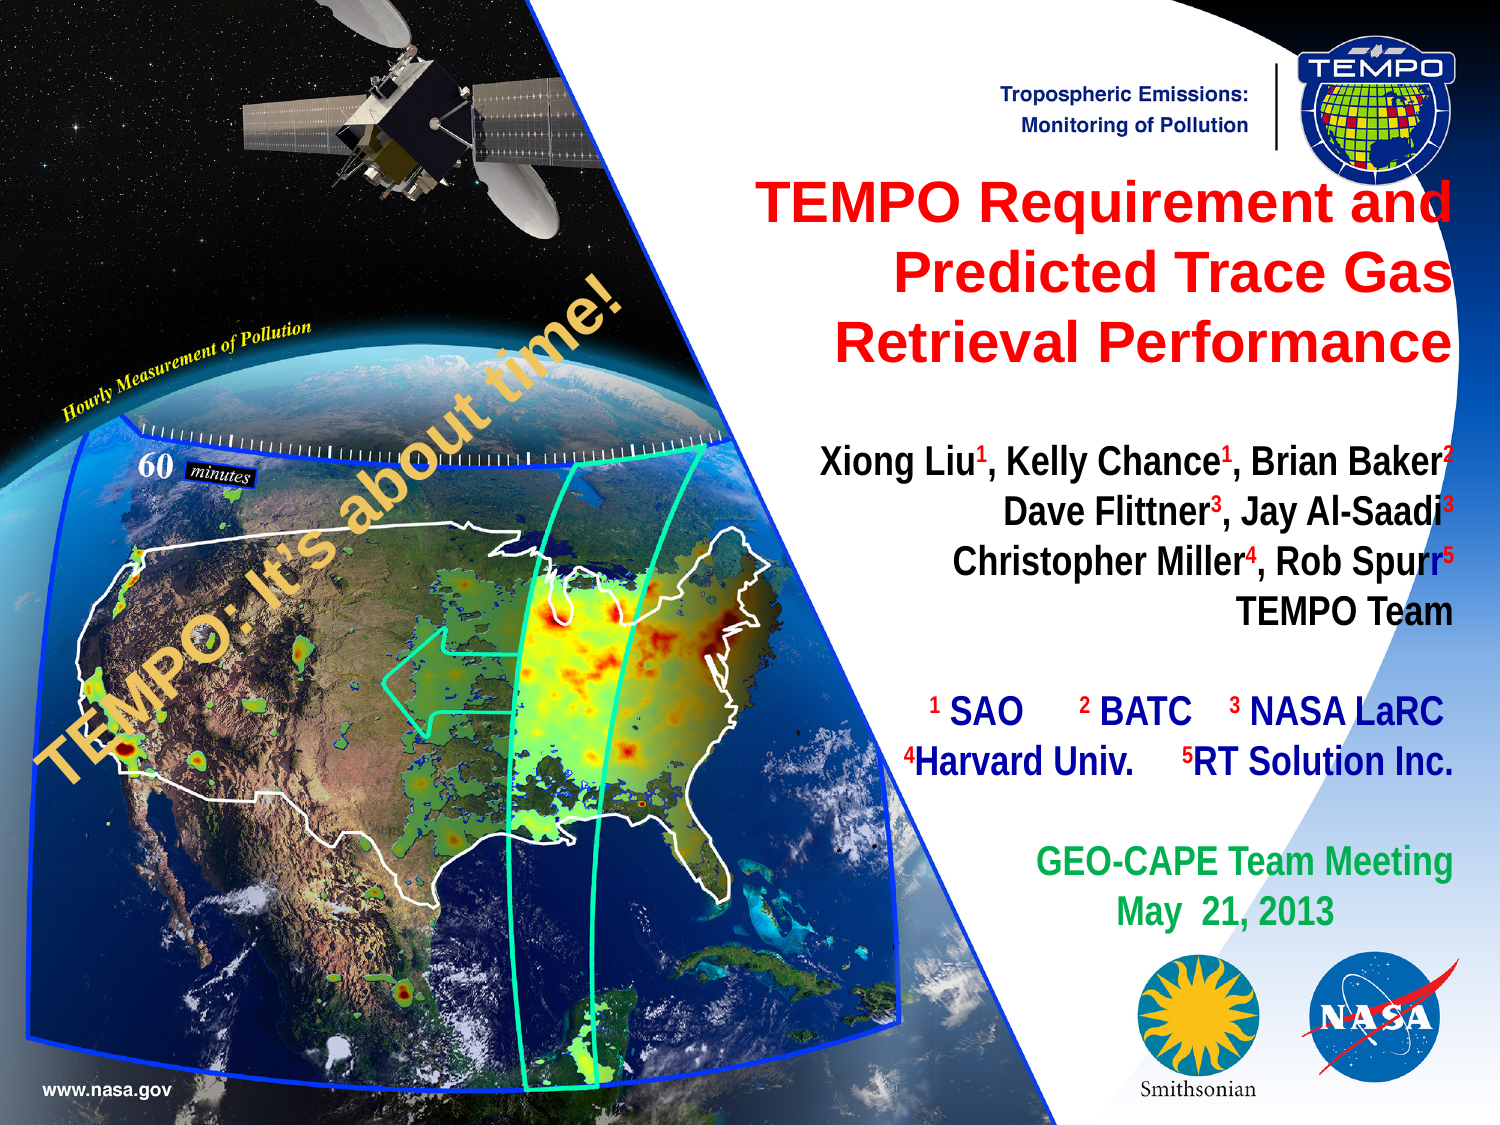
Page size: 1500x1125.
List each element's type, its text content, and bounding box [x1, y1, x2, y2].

text_box TEMPO: It’s about time! [2, 237, 653, 821]
text_box TEMPO Requirement and Predicted Trace Gas Retrieval Performance Xiong Liu1, Kelly Chance1, Brian Baker2 Dave Flittner3, Jay Al-Saadi3 Christopher Miller4, Rob Spurr5 TEMPO Team 1 SAO 2 BATC 3 NASA LaRC 4Harvard Univ. 5RT Solution Inc. GEO-CAPE Team Meeting May 21, 2013 [656, 102, 1455, 996]
picture [0, 0, 1500, 1125]
